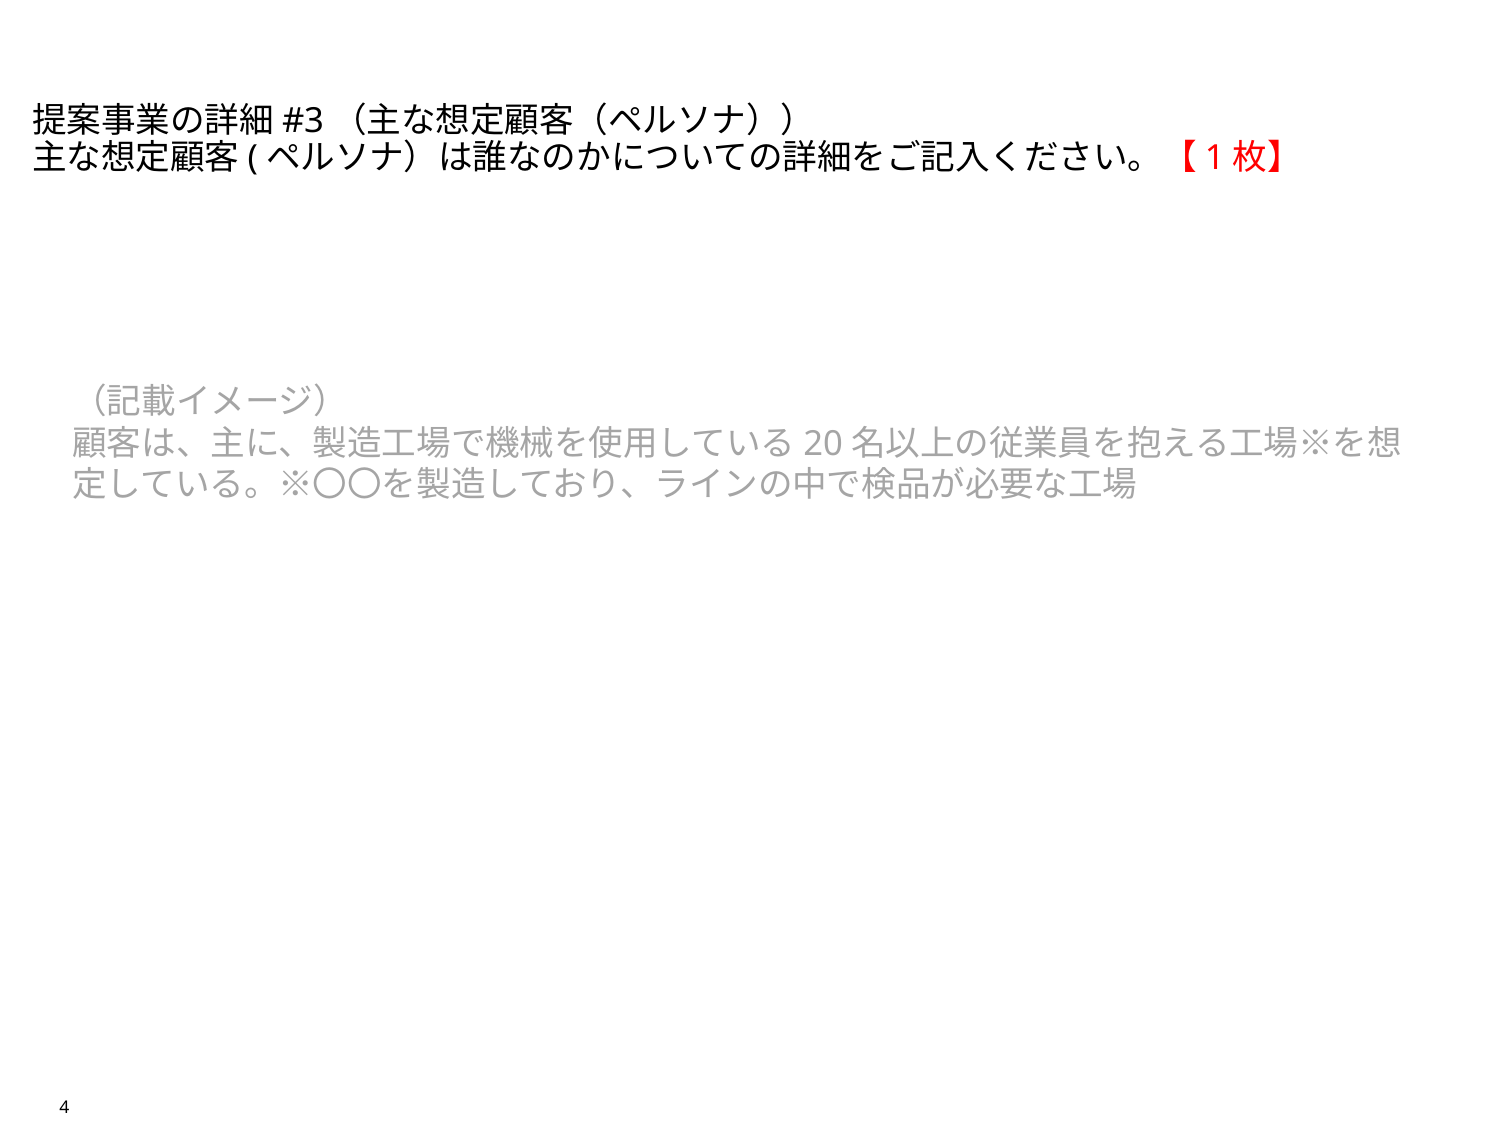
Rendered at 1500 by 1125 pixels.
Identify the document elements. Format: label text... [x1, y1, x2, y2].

slide_number 4 [41, 1093, 70, 1121]
text_box （記載イメージ） 顧客は、主に、製造工場で機械を使用している20名以上の従業員を抱える工場※を想定している。※〇〇を製造しており、ラインの中で検品が必要な工場 [67, 373, 1417, 510]
title 提案事業の詳細#3（主な想定顧客（ペルソナ）） 主な想定顧客(ペルソナ）は誰なのかについての詳細をご記入ください。【1枚】 [18, 43, 1466, 237]
